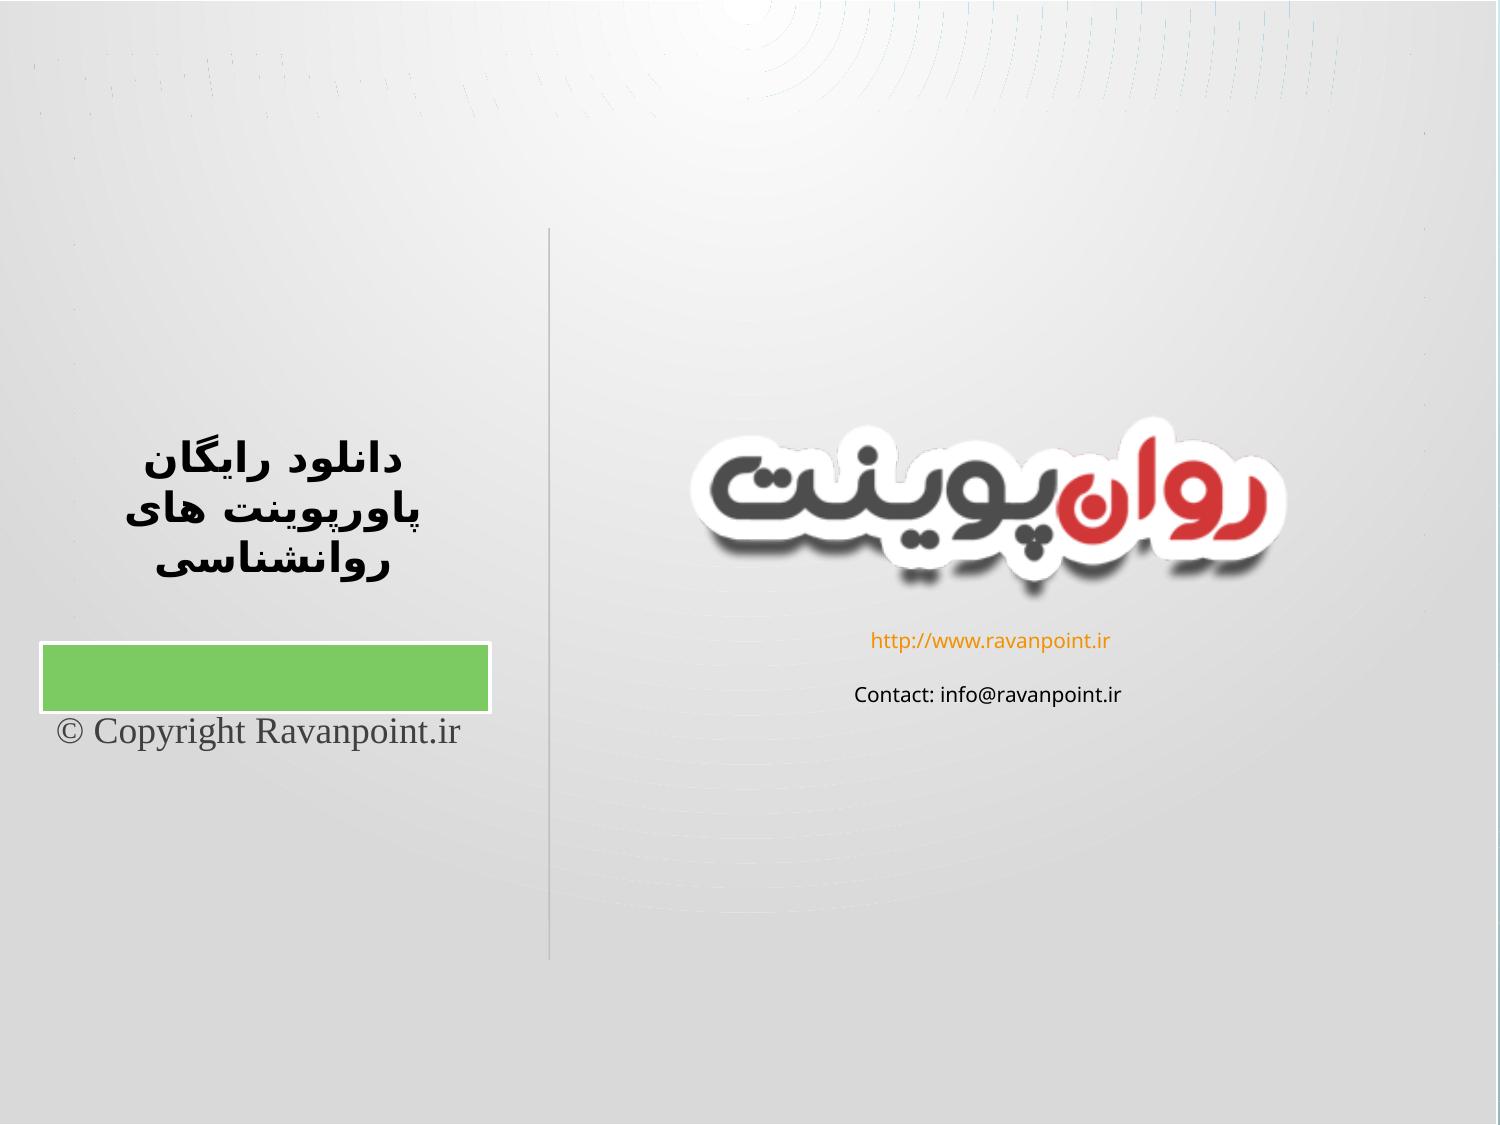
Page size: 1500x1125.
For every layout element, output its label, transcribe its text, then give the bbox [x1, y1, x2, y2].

text_box دانلود رایگان پاورپوینت های روانشناسی © Copyright Ravanpoint.ir [41, 423, 506, 759]
text_box [0, 0, 1497, 1125]
picture [673, 388, 1308, 618]
text_box http://www.ravanpoint.ir Contact: info@ravanpoint.ir [839, 627, 1142, 714]
